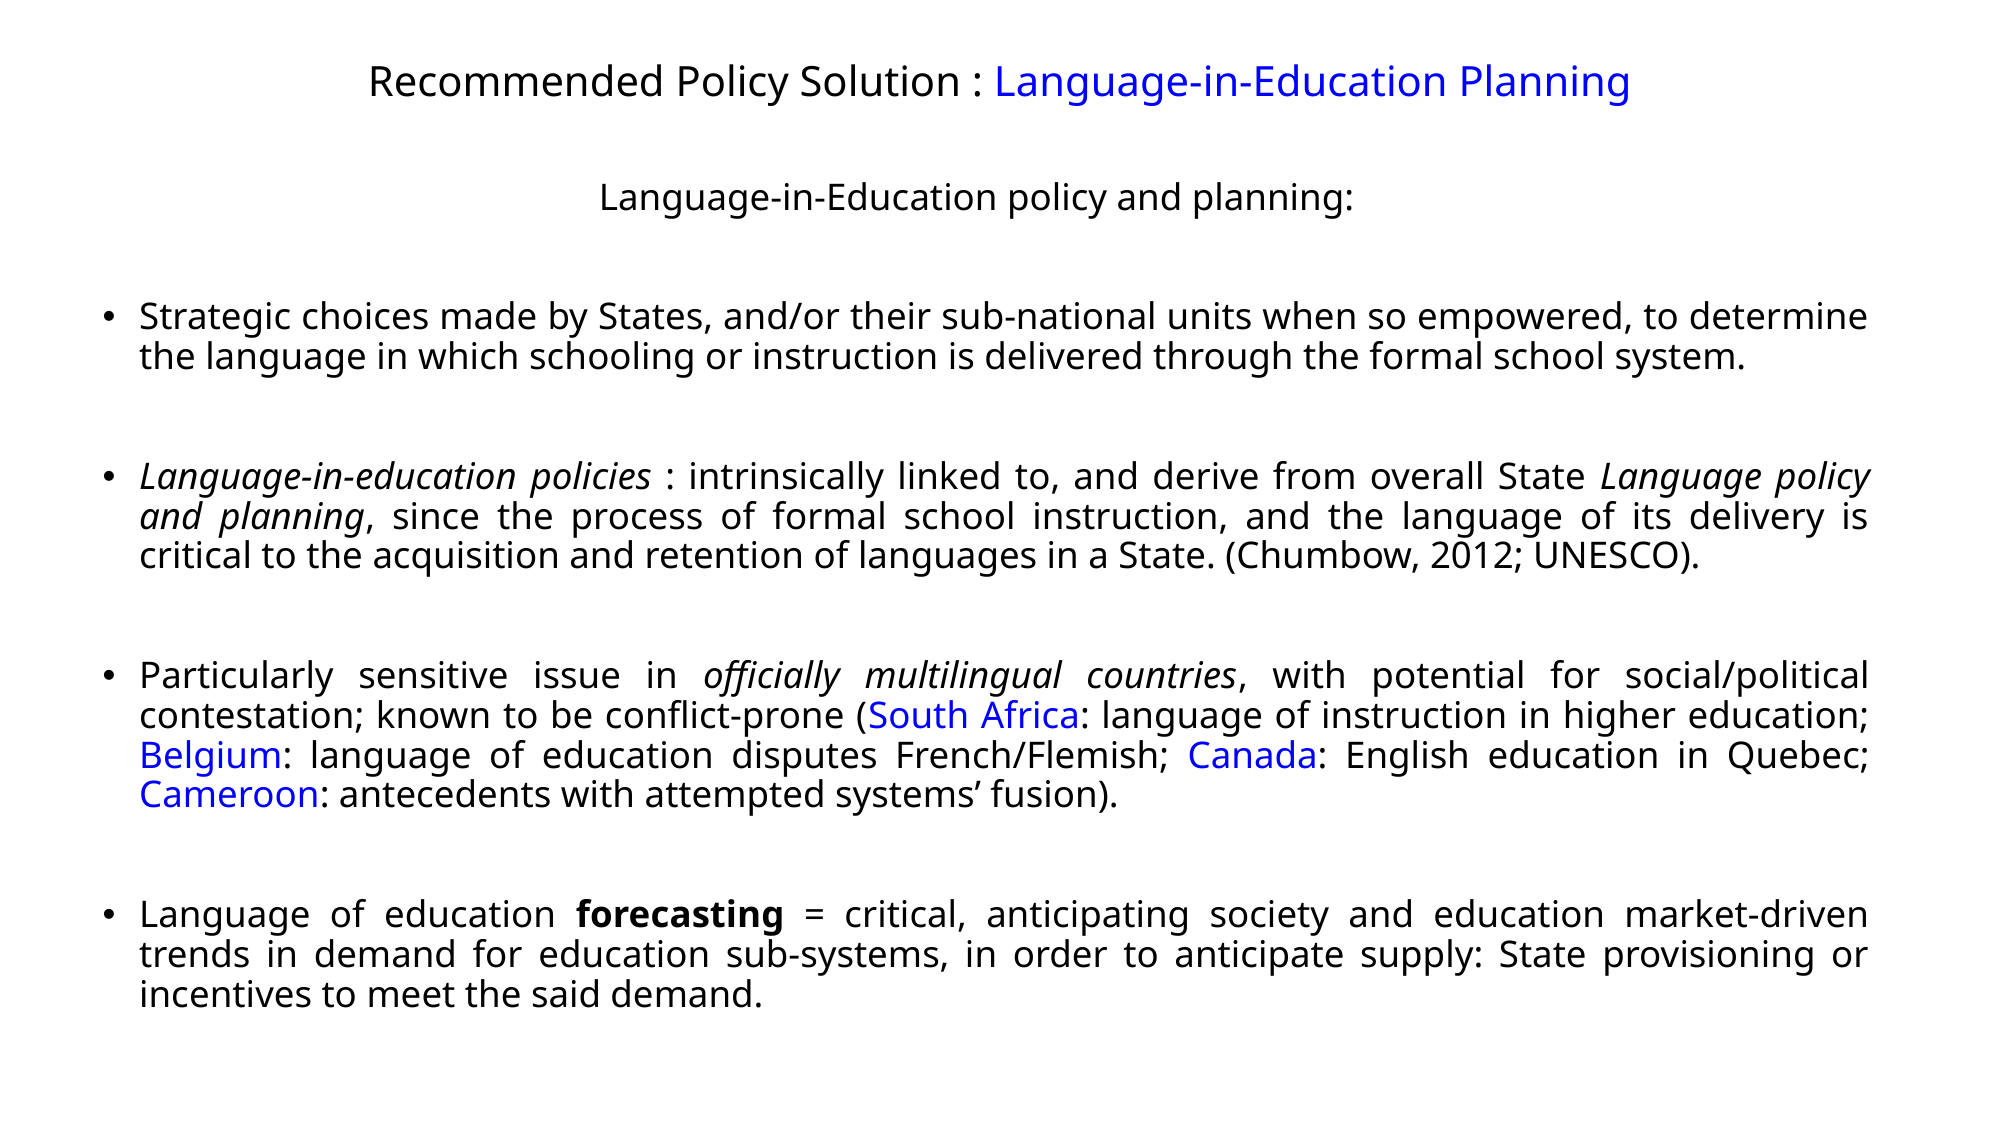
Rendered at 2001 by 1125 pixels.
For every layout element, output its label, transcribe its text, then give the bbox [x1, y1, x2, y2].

title Recommended Policy Solution : Language-in-Education Planning [137, 39, 1863, 127]
list Language-in-Education policy and planning: Strategic choices made by States, and/or their sub-national units when so empowered, to determine the language in which schooling or instruction is delivered through the formal school system. Language-in-education policies : intrinsically linked to, and derive from overall State Language policy and planning, since the process of formal school instruction, and the language of its delivery is critical to the acquisition and retention of languages in a State. (Chumbow, 2012; UNESCO). Particularly sensitive issue in officially multilingual countries, with potential for social/political contestation; known to be conflict-prone (South Africa: language of instruction in higher education; Belgium: language of education disputes French/Flemish; Canada: English education in Quebec; Cameroon: antecedents with attempted systems’ fusion). Language of education forecasting = critical, anticipating society and education market-driven trends in demand for education sub-systems, in order to anticipate supply: State provisioning or incentives to meet the said demand. [87, 170, 1886, 1050]
